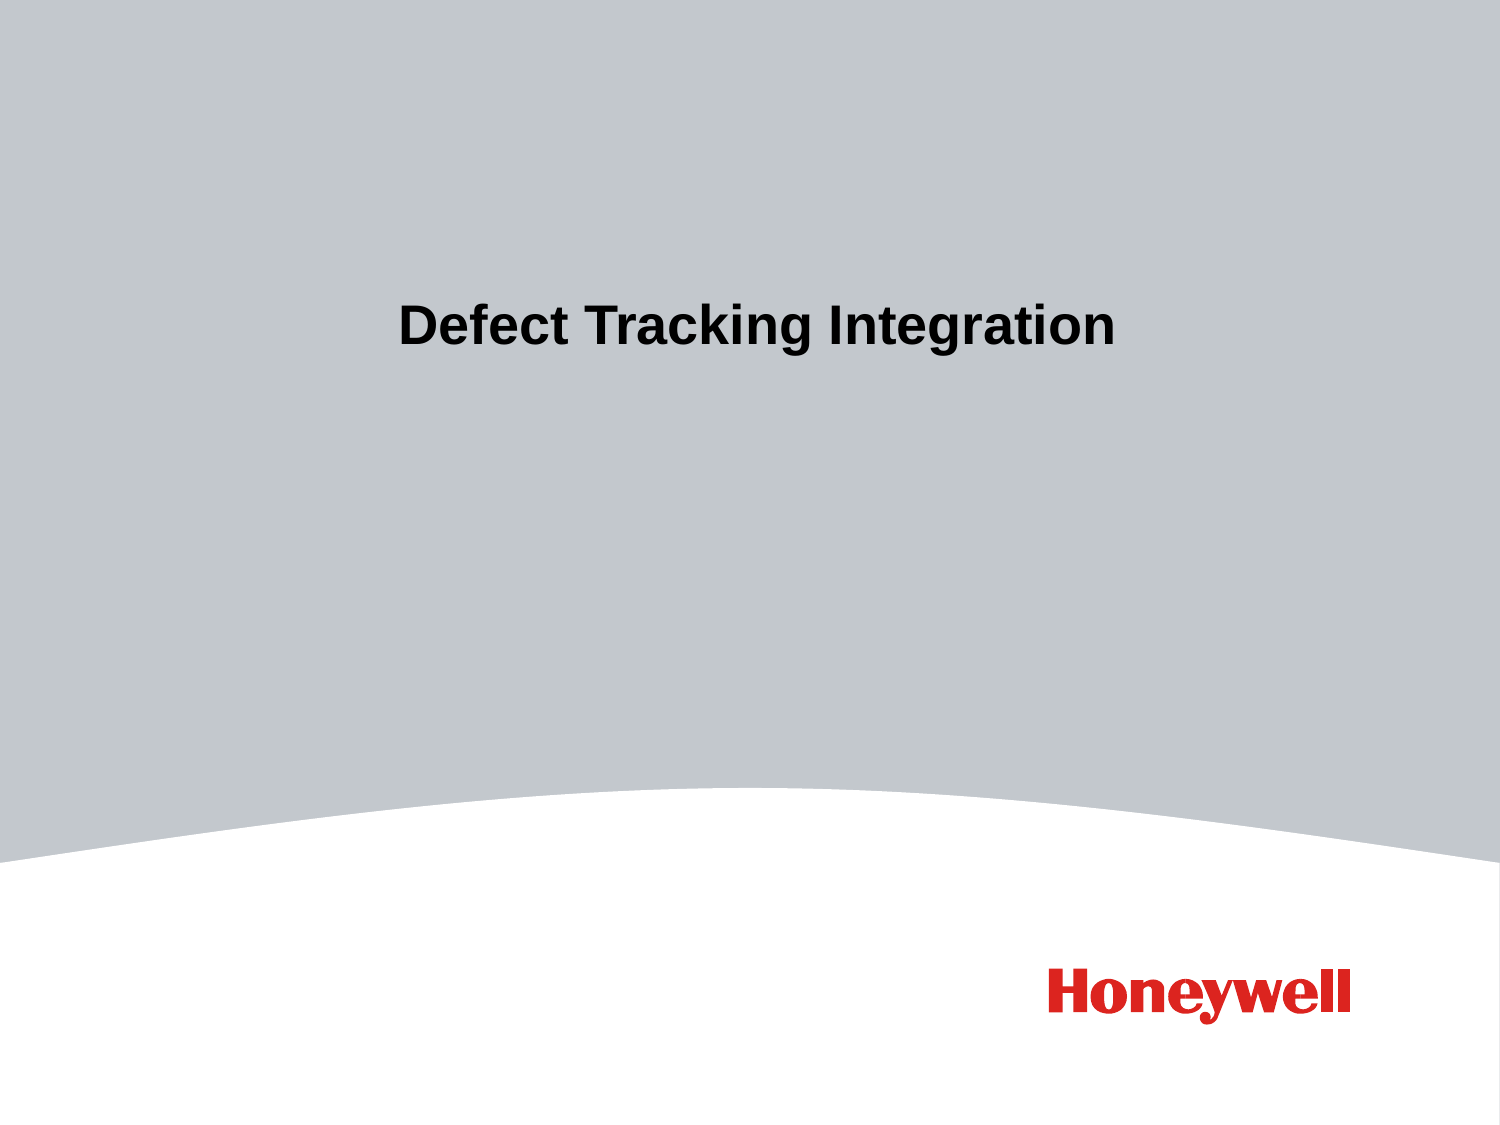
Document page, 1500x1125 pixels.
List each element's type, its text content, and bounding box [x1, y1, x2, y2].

title Defect Tracking Integration [111, 177, 1388, 492]
